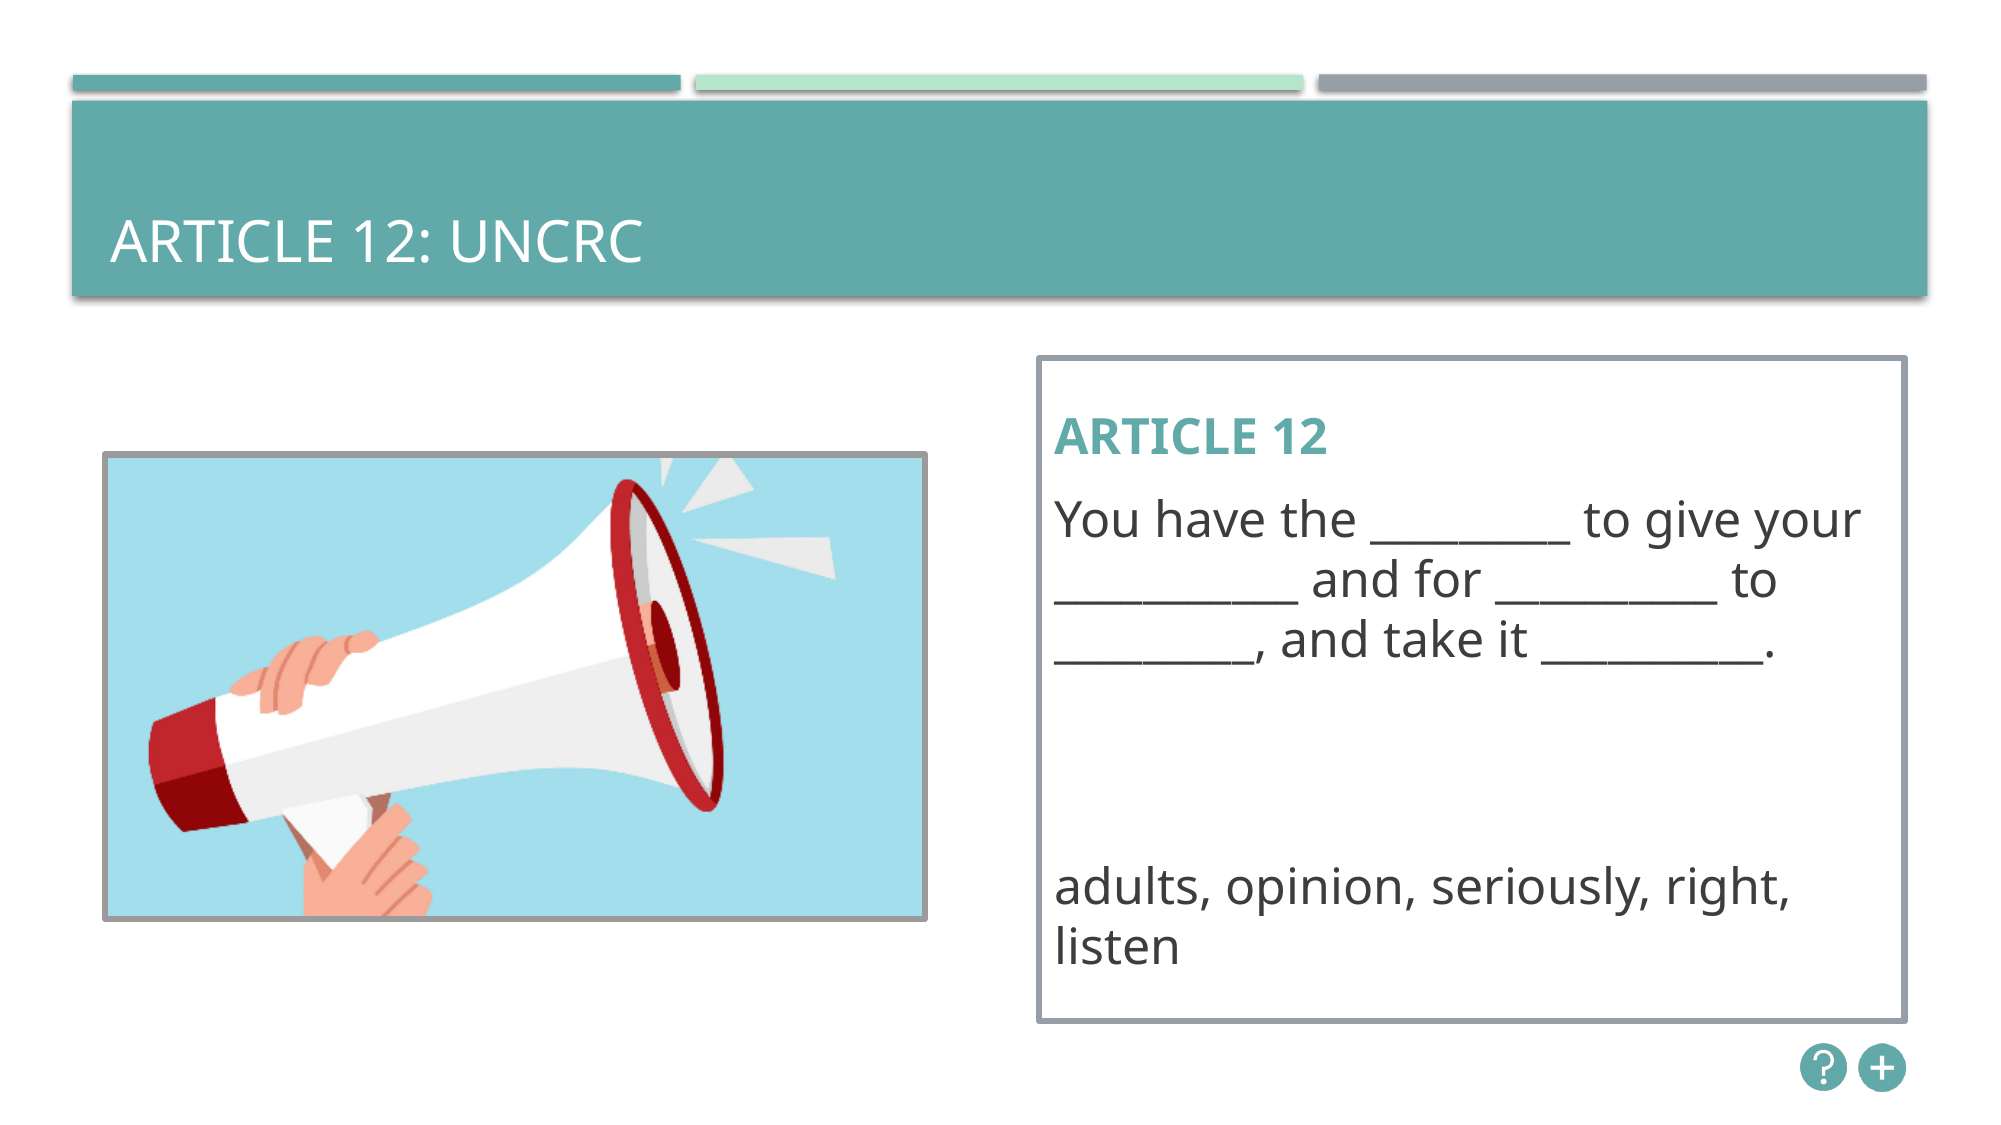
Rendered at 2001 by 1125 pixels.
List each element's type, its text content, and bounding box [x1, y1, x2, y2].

picture [1793, 1037, 1912, 1099]
picture [107, 457, 923, 917]
title ARTICLE 12: UNCRC [95, 115, 1905, 282]
list ARTICLE 12 You have the _________ to give your ___________ and for __________ to _________, and take it __________. adults, opinion, seriously, right, listen [1039, 357, 1905, 1022]
